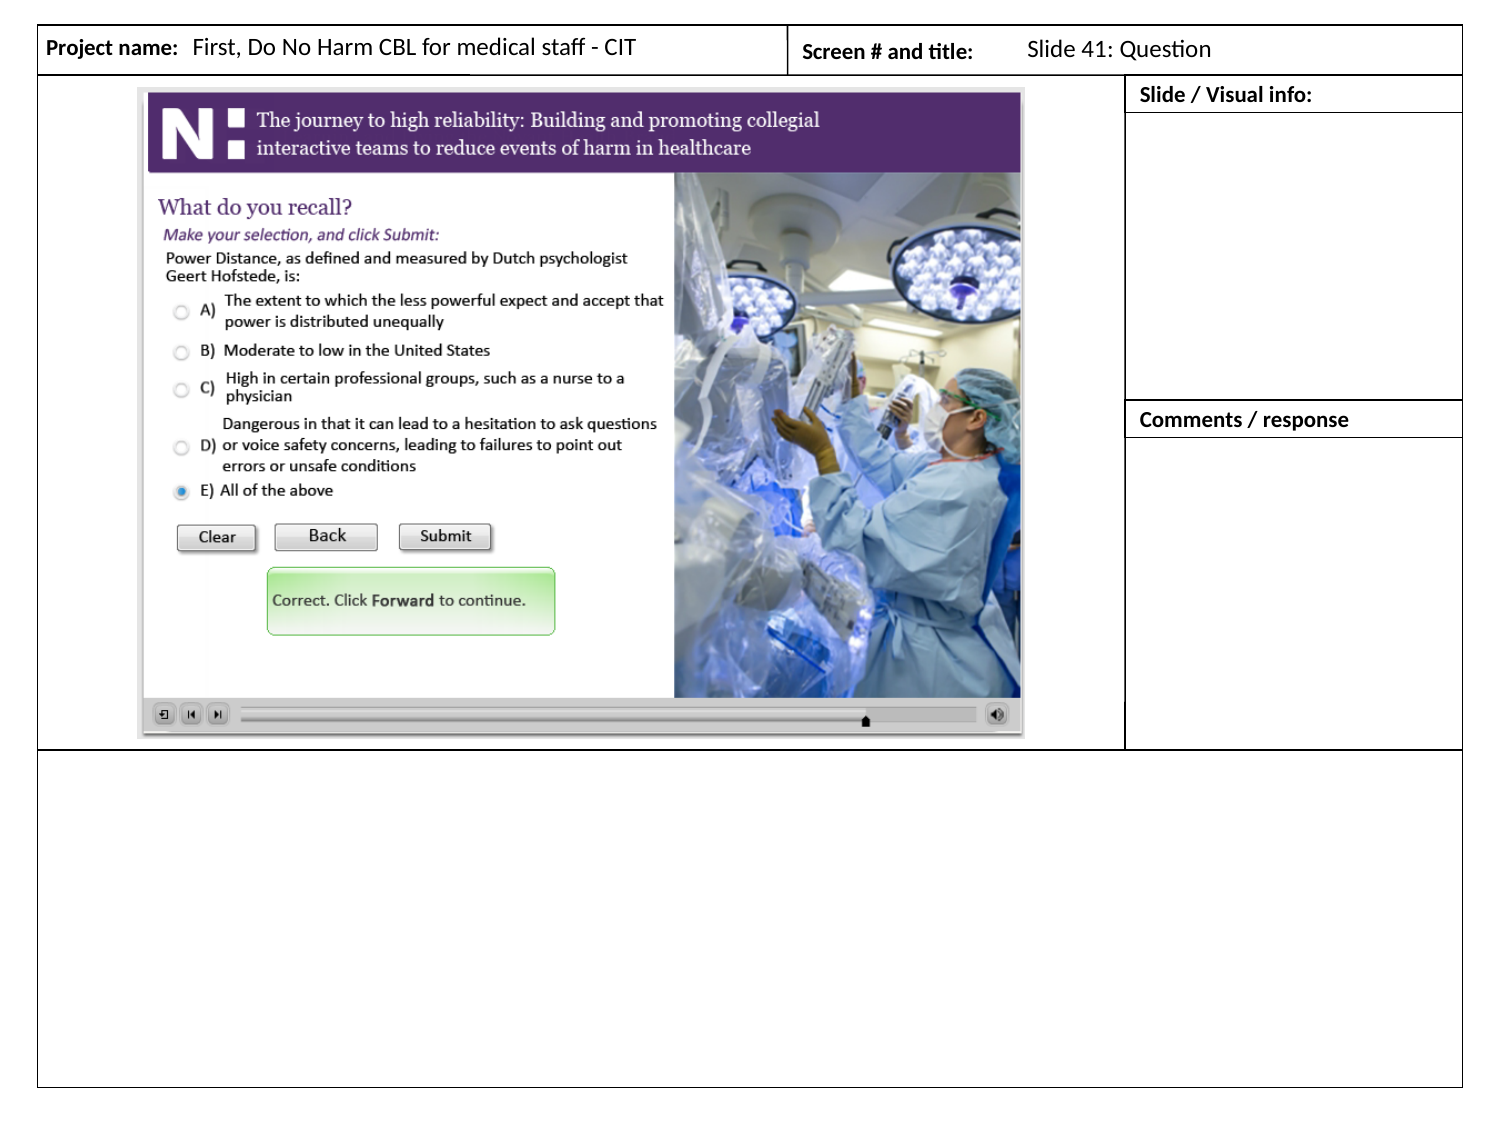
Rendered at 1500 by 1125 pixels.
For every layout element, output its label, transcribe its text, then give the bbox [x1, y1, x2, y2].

picture [137, 87, 1026, 740]
list Slide 41: Question [1012, 24, 1463, 75]
list First, Do No Harm CBL for medical staff - CIT [177, 23, 800, 74]
